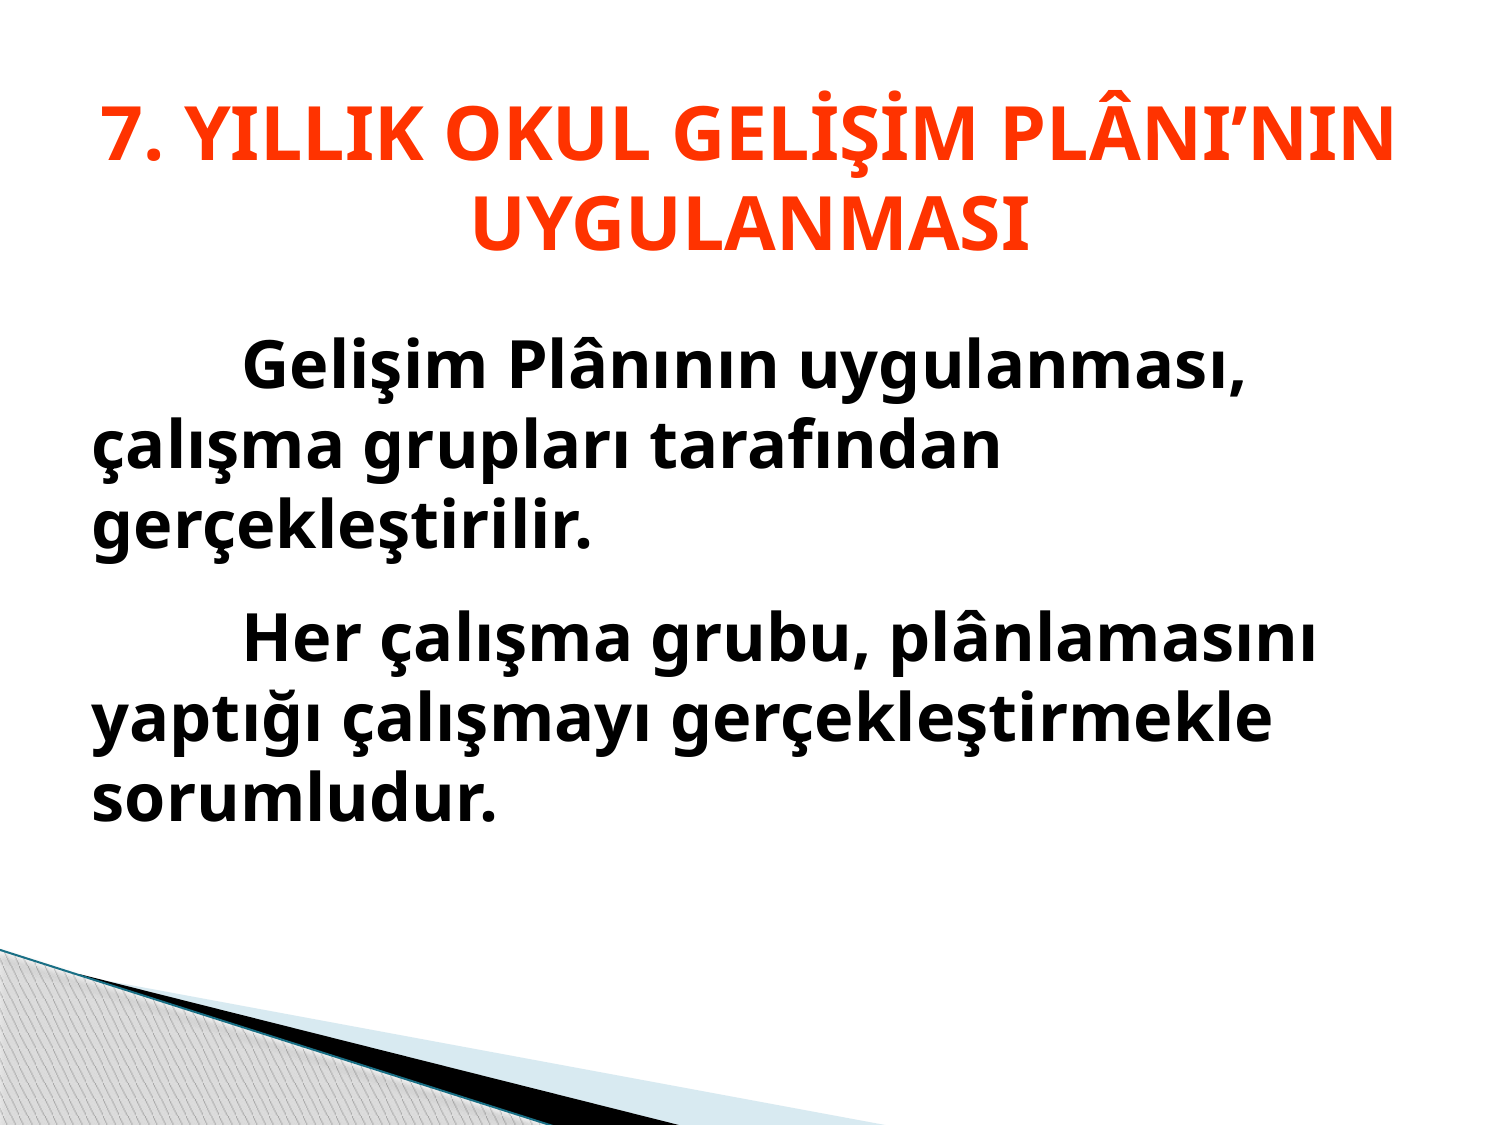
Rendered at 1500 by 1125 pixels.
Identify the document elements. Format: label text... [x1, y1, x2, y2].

text_box 7. YILLIK OKUL GELİŞİM PLÂNI’NIN UYGULANMASI [0, 78, 1500, 273]
text_box Gelişim Plânının uygulanması, çalışma grupları tarafından gerçekleştirilir. Her çalışma grubu, plânlamasını yaptığı çalışmayı gerçekleştirmekle sorumludur. [76, 314, 1436, 843]
